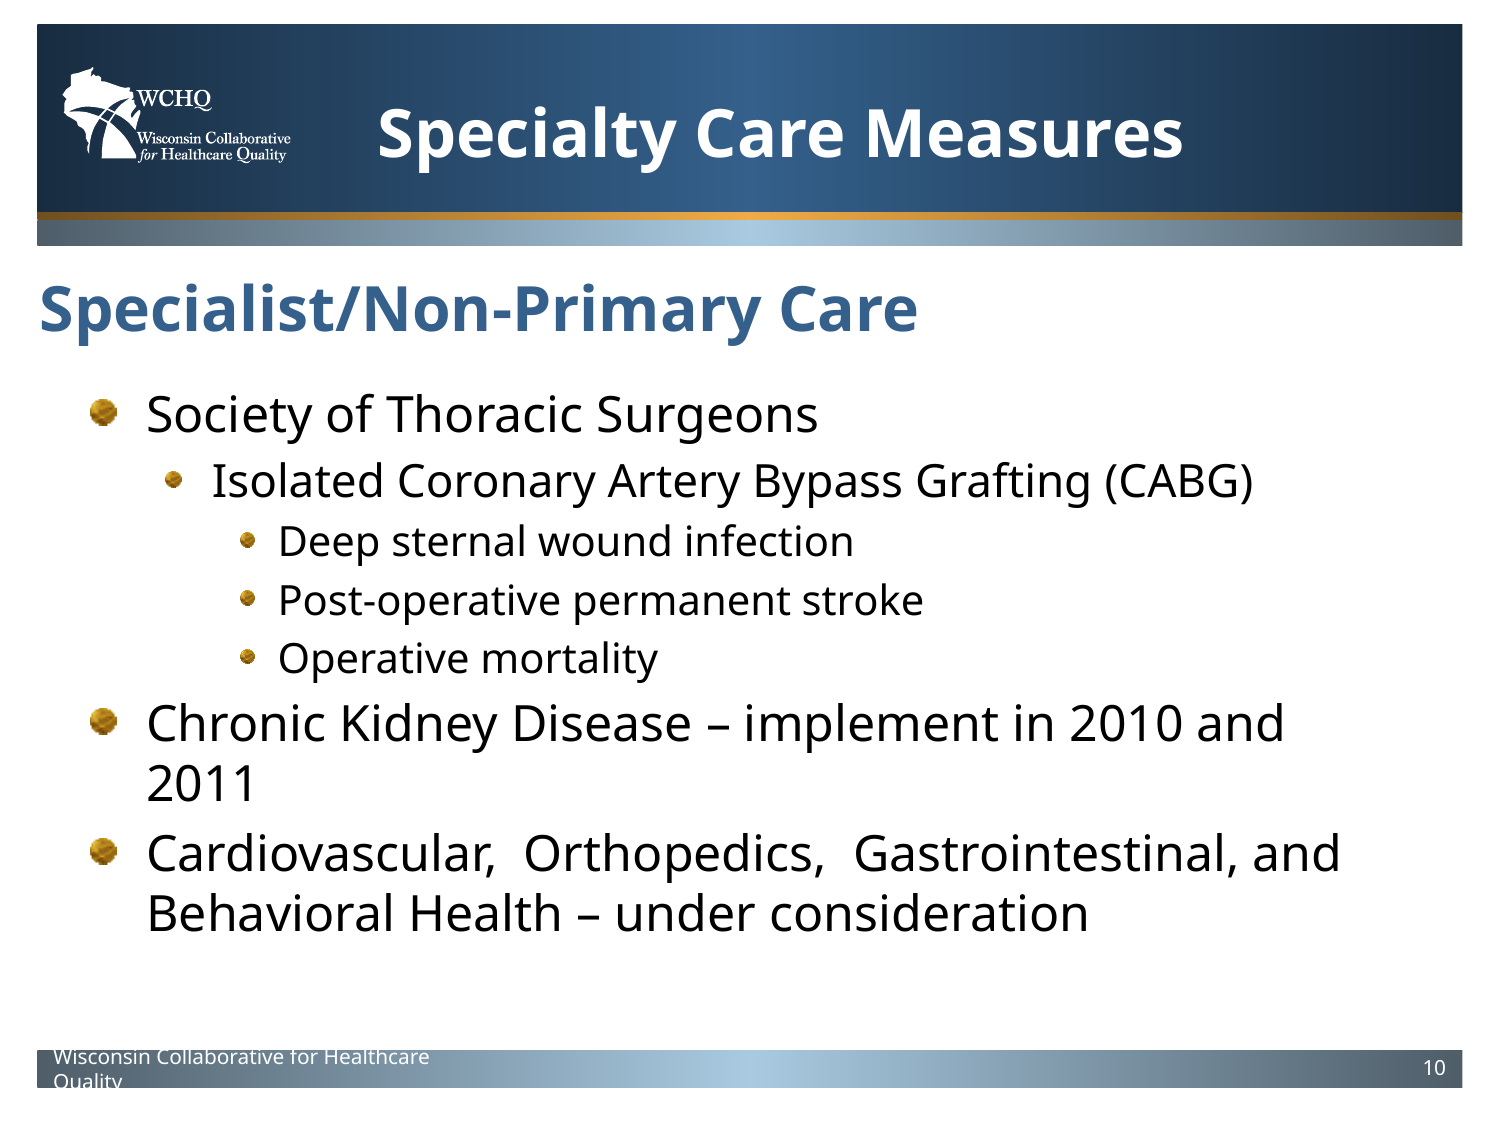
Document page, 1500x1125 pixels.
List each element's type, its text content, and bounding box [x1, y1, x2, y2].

picture [240, 532, 255, 548]
picture [165, 471, 182, 488]
picture [90, 708, 117, 735]
title Specialty Care Measures [362, 37, 1438, 226]
footer Wisconsin Collaborative for Healthcare Quality [38, 1039, 513, 1099]
list Specialist/Non-Primary Care [24, 262, 1463, 351]
slide_number 10 [1373, 1039, 1461, 1099]
picture [90, 399, 117, 426]
picture [90, 838, 117, 865]
picture [240, 590, 255, 606]
list Society of Thoracic Surgeons Isolated Coronary Artery Bypass Grafting (CABG) Deep sternal wound infection Post-operative permanent stroke Operative mortality Chronic Kidney Disease – implement in 2010 and 2011 Cardiovascular, Orthopedics, Gastrointestinal, and Behavioral Health – under consideration [74, 374, 1426, 1026]
picture [240, 649, 255, 664]
